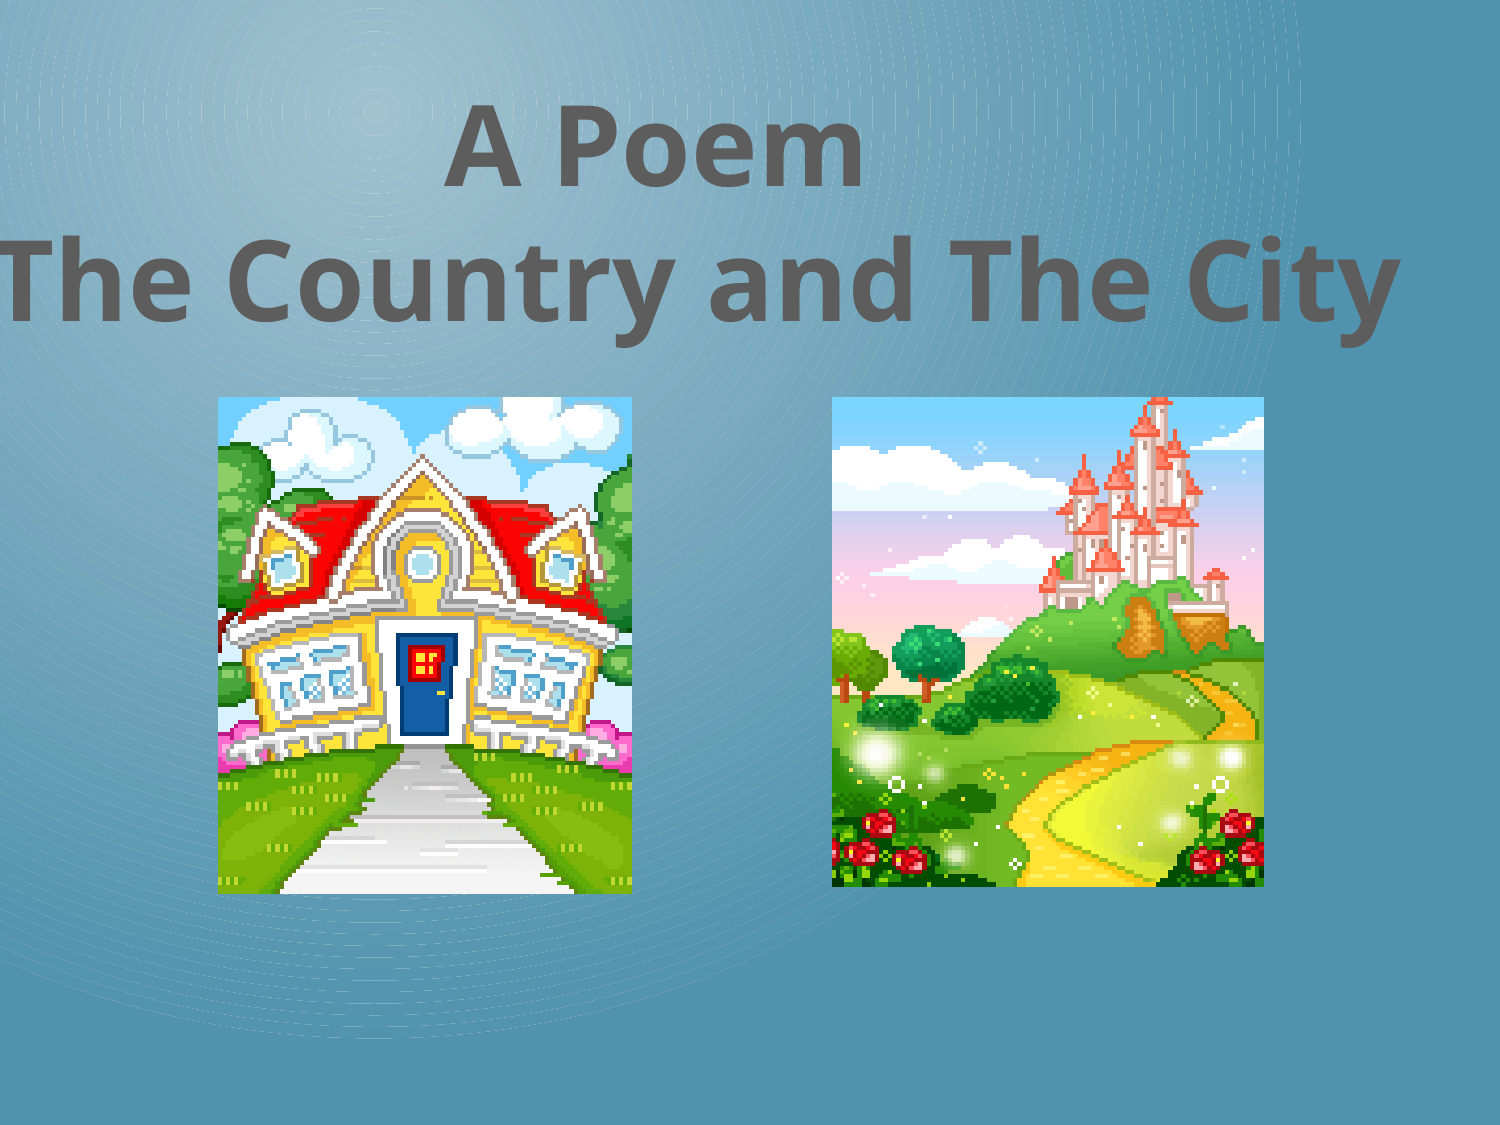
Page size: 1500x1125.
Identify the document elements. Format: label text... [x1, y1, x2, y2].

picture [832, 396, 1264, 887]
picture [218, 396, 633, 894]
text_box A Poem “The Country and The City [0, 66, 1418, 352]
